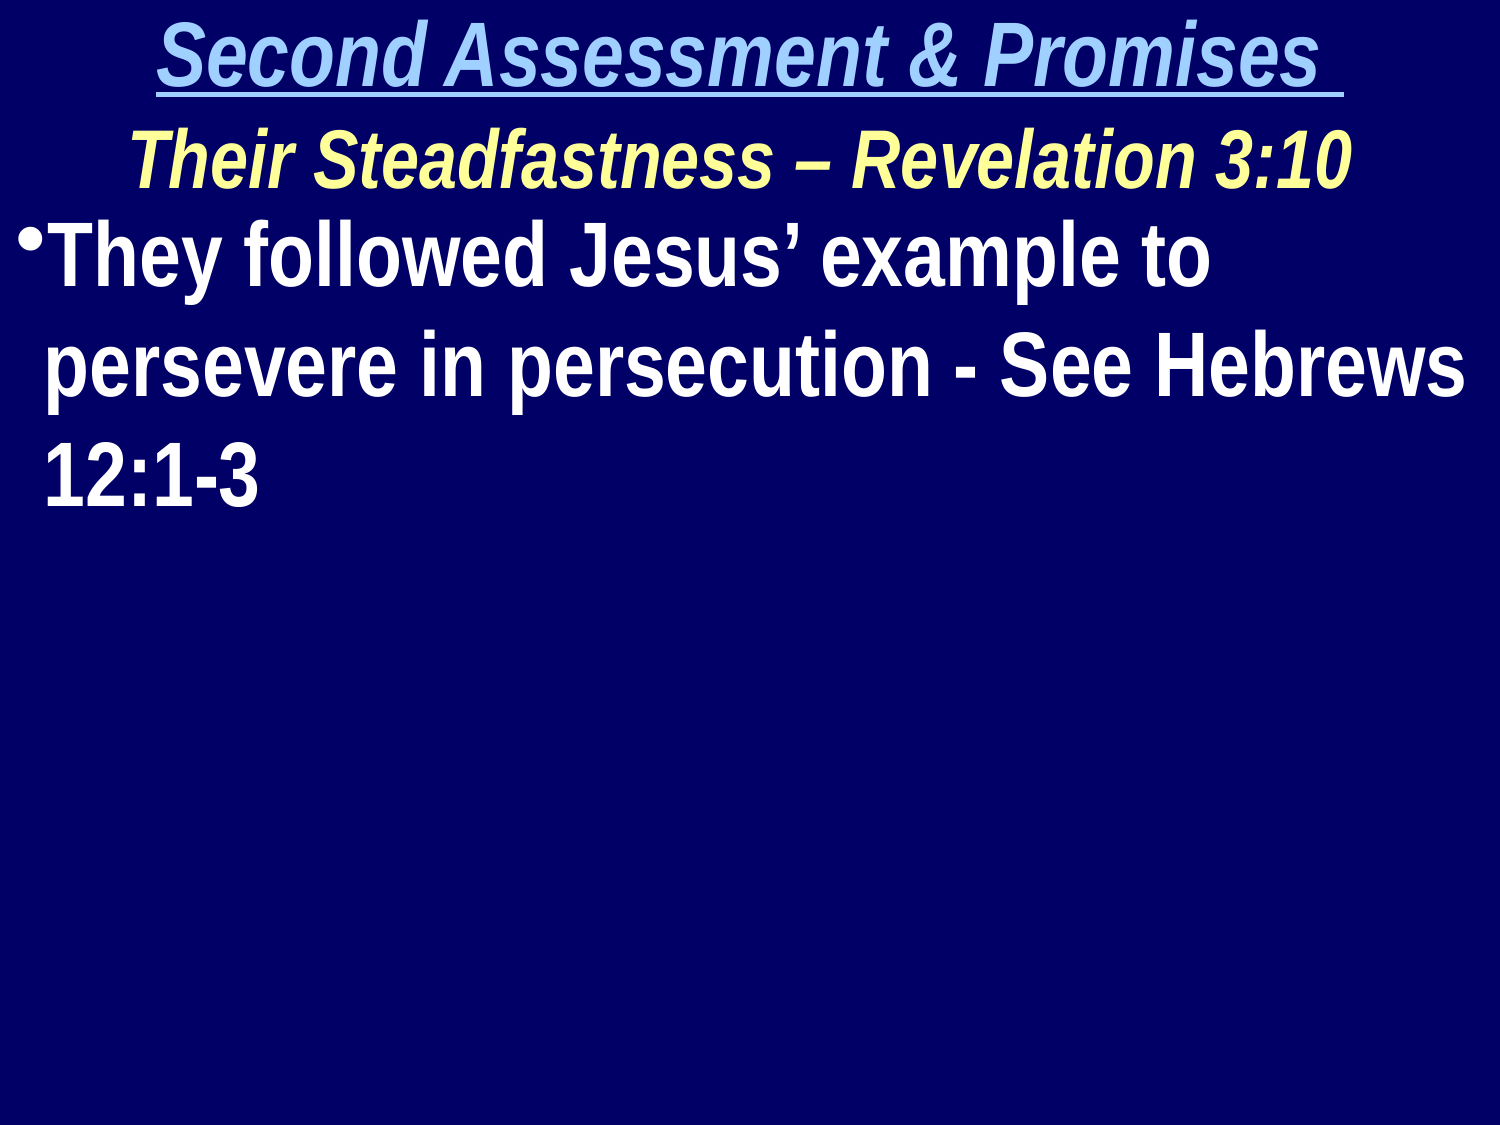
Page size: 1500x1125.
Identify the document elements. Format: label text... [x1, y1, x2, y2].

list They followed Jesus’ example to persevere in persecution - See Hebrews 12:1-3 [0, 187, 1500, 1125]
title Second Assessment & Promises Their Steadfastness – Revelation 3:10 [0, 0, 1500, 187]
